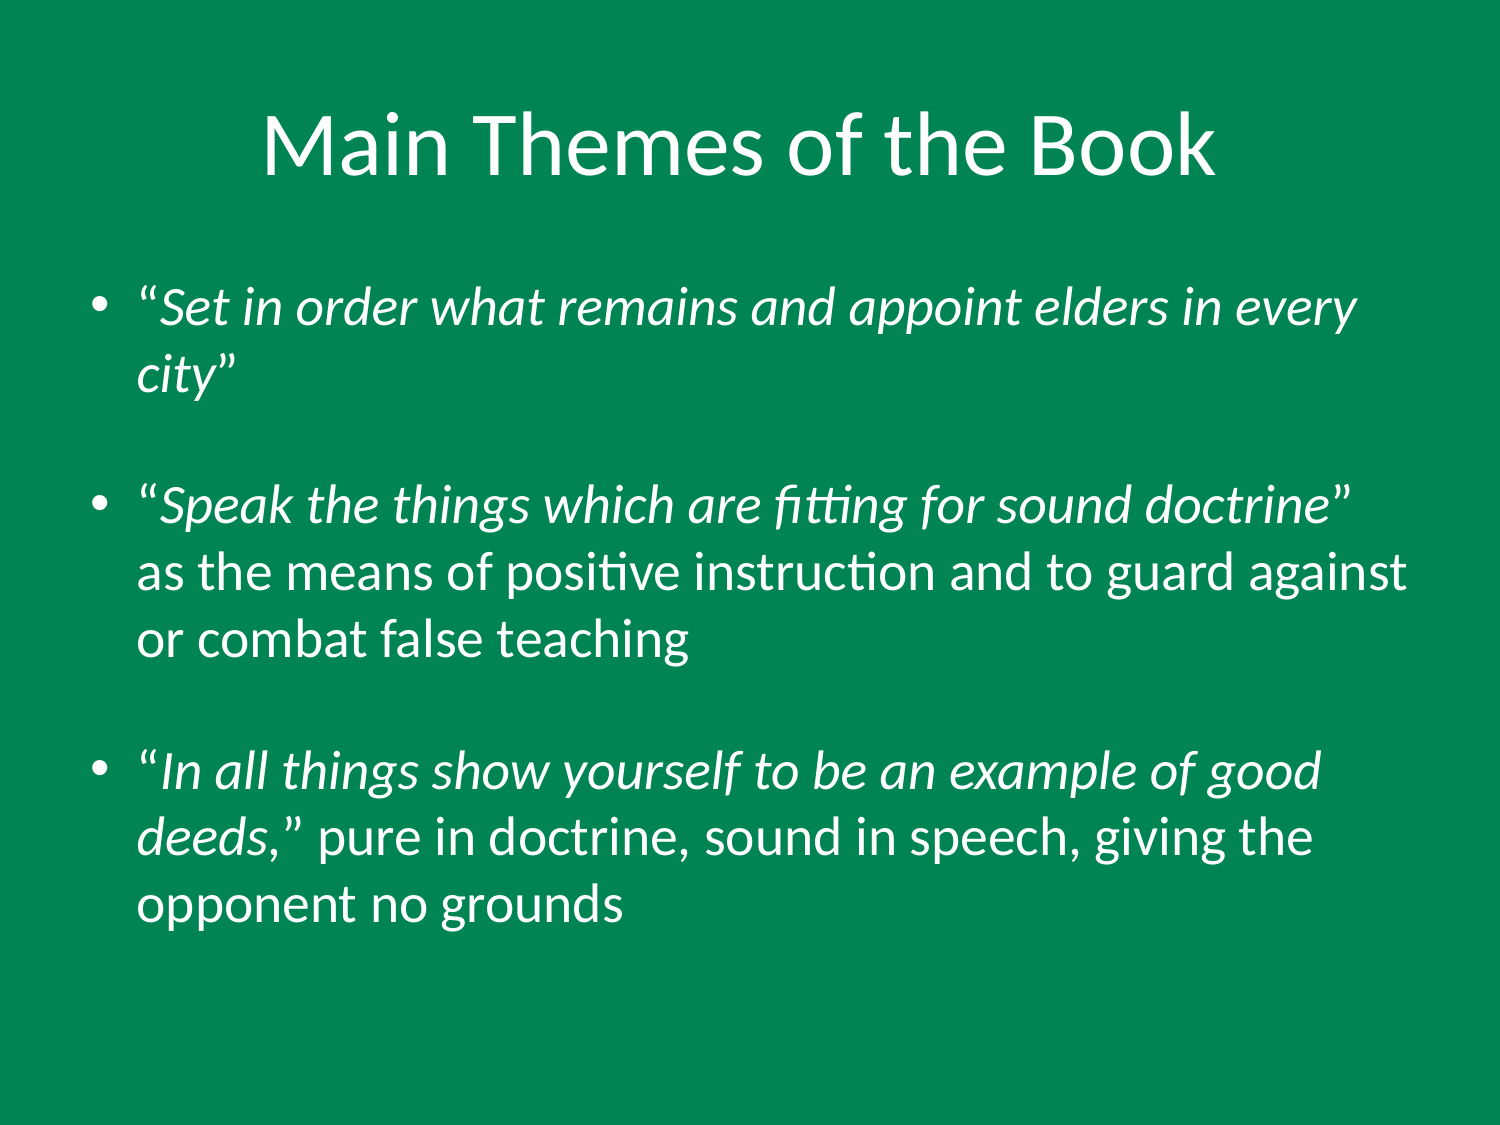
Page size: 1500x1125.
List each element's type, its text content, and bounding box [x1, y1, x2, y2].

list “Set in order what remains and appoint elders in every city” “Speak the things which are fitting for sound doctrine” as the means of positive instruction and to guard against or combat false teaching “In all things show yourself to be an example of good deeds,” pure in doctrine, sound in speech, giving the opponent no grounds [75, 262, 1425, 1005]
title Main Themes of the Book [75, 45, 1425, 233]
